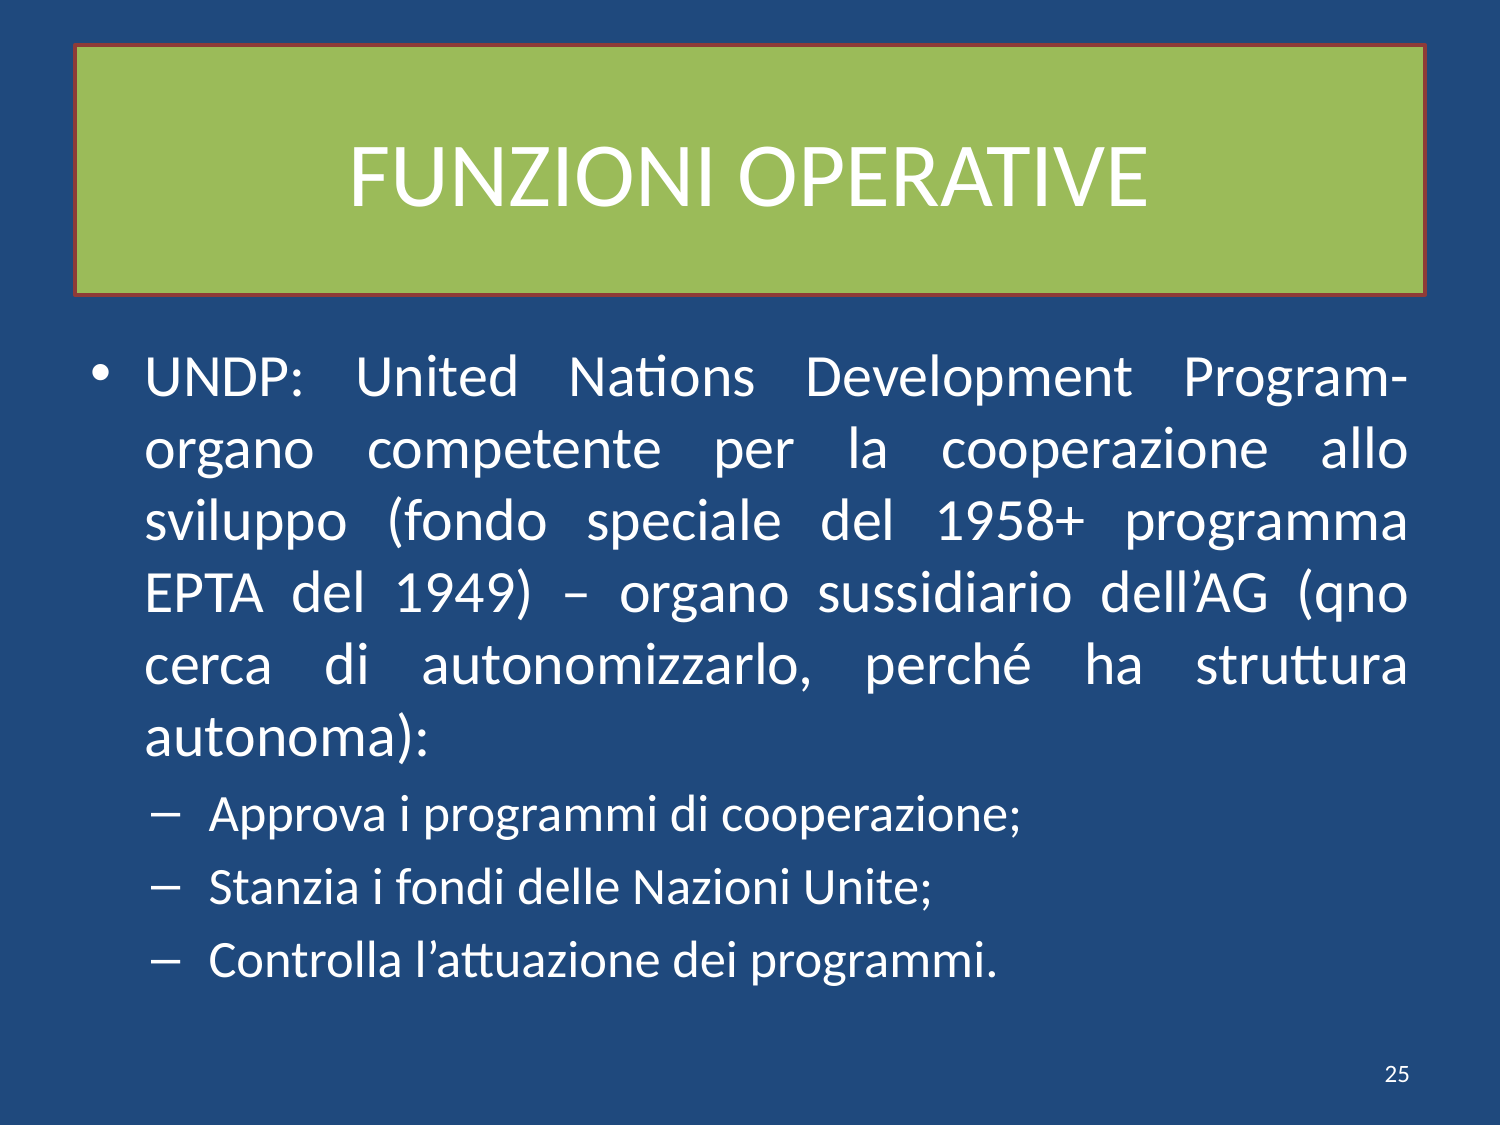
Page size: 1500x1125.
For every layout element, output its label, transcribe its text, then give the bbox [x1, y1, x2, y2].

slide_number 25 [1074, 1042, 1425, 1103]
list UNDP: United Nations Development Program- organo competente per la cooperazione allo sviluppo (fondo speciale del 1958+ programma EPTA del 1949) – organo sussidiario dell’AG (qno cerca di autonomizzarlo, perché ha struttura autonoma): Approva i programmi di cooperazione; Stanzia i fondi delle Nazioni Unite; Controlla l’attuazione dei programmi. [75, 328, 1425, 1005]
title FUNZIONI OPERATIVE [73, 43, 1427, 297]
